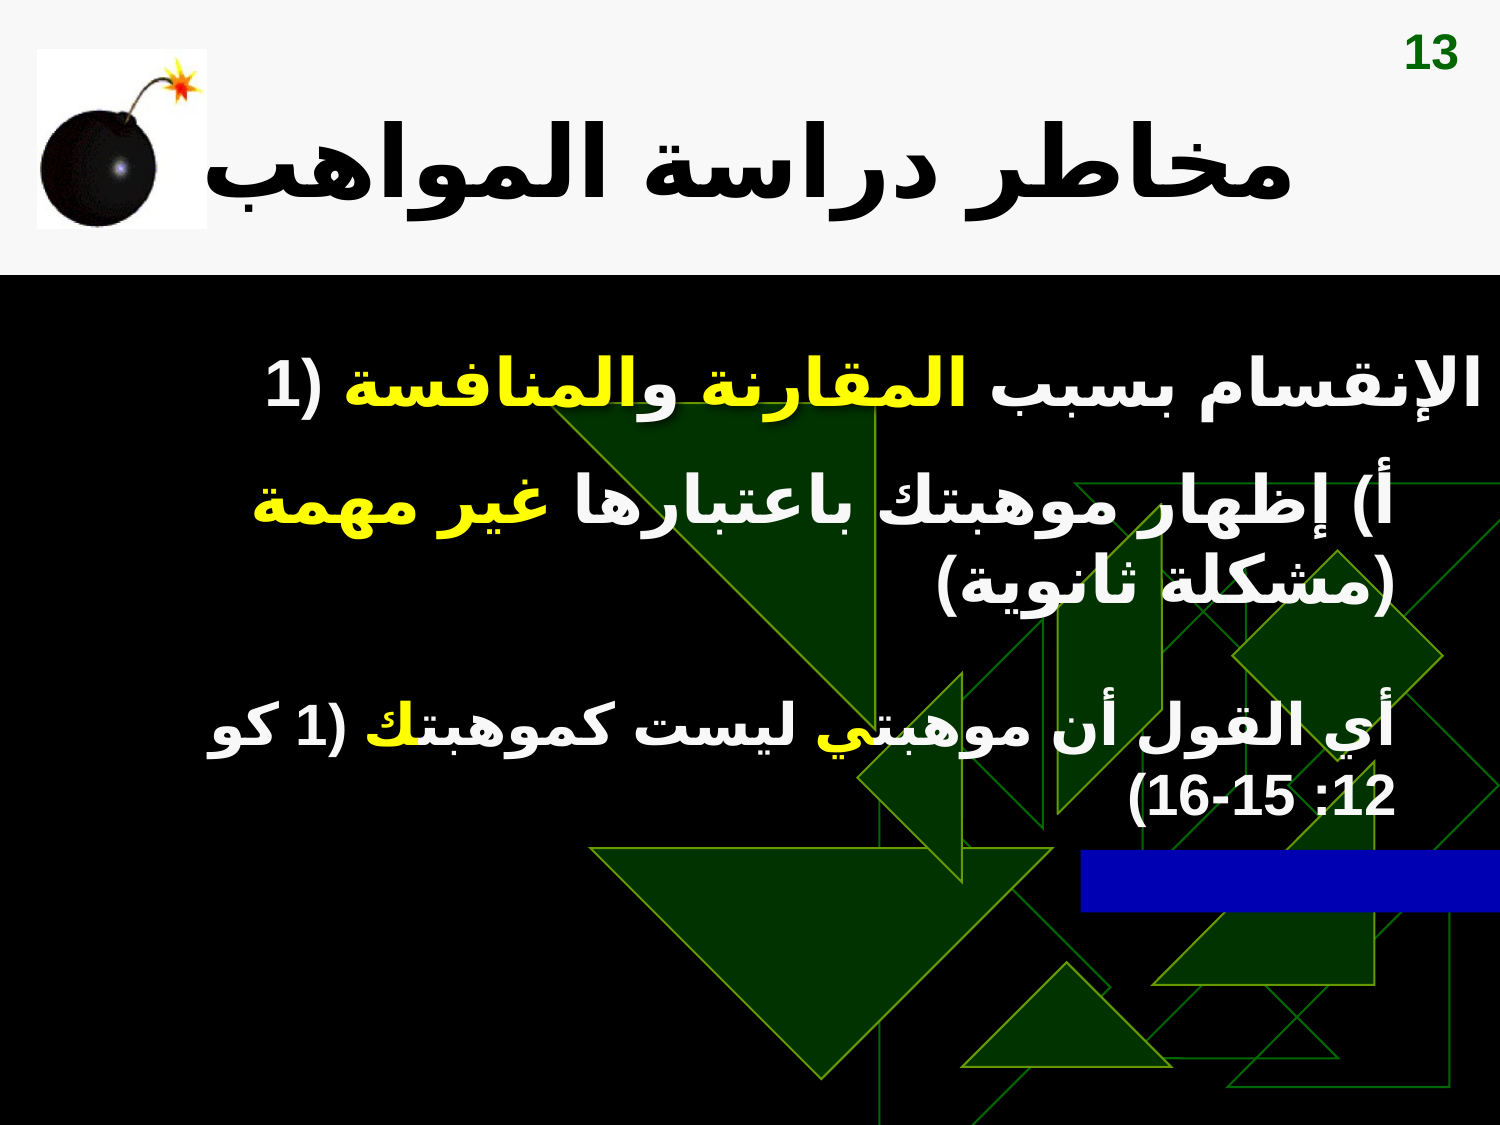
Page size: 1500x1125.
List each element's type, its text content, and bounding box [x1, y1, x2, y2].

picture [37, 49, 207, 229]
text_box أ) إظهار موهبتك باعتبارها غير مهمة (مشكلة ثانوية) أي القول أن موهبتي ليست كموهبتك (1 كو 12: 15-16) [87, 450, 1412, 835]
text_box 1) الإنقسام بسبب المقارنة والمنافسة [24, 332, 1500, 427]
text_box [0, 0, 1500, 275]
title مخاطر دراسة المواهب [24, 37, 1475, 225]
text_box 13 [1374, 12, 1488, 88]
